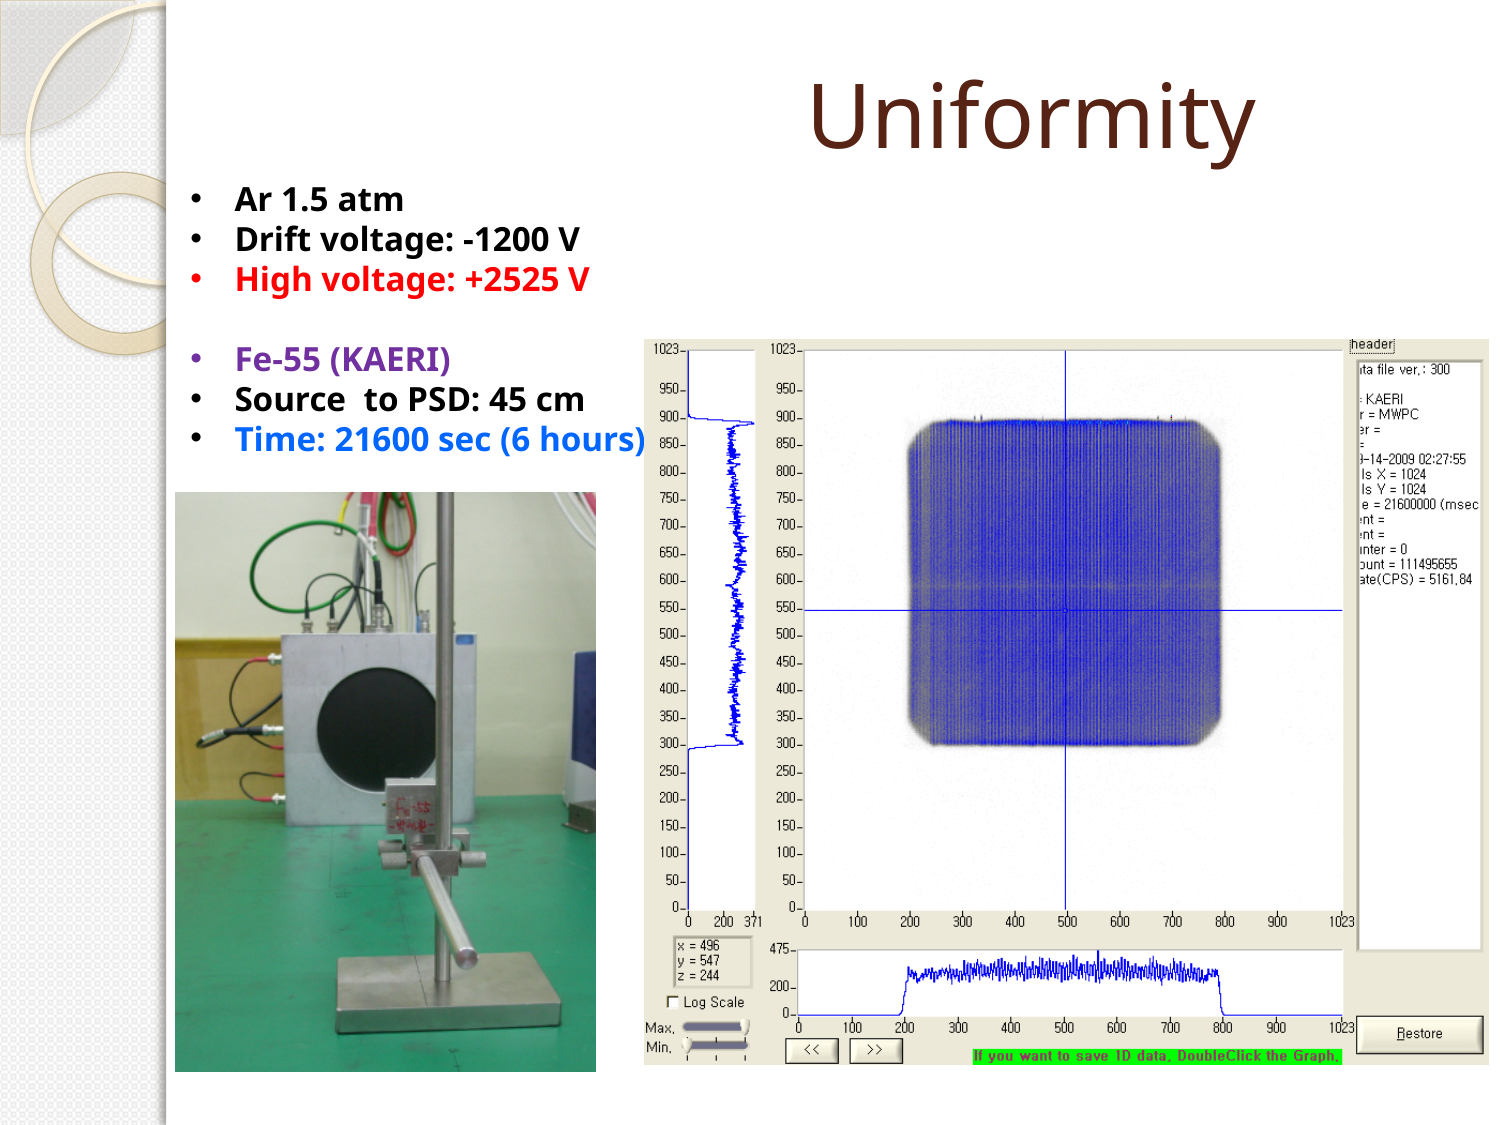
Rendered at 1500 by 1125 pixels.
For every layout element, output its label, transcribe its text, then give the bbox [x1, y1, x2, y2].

picture [175, 491, 597, 1073]
text_box Ar 1.5 atm Drift voltage: -1200 V High voltage: +2525 V Fe-55 (KAERI) Source to PSD: 45 cm Time: 21600 sec (6 hours) [175, 170, 691, 465]
title Uniformity [574, 35, 1489, 190]
picture [644, 339, 1489, 1066]
